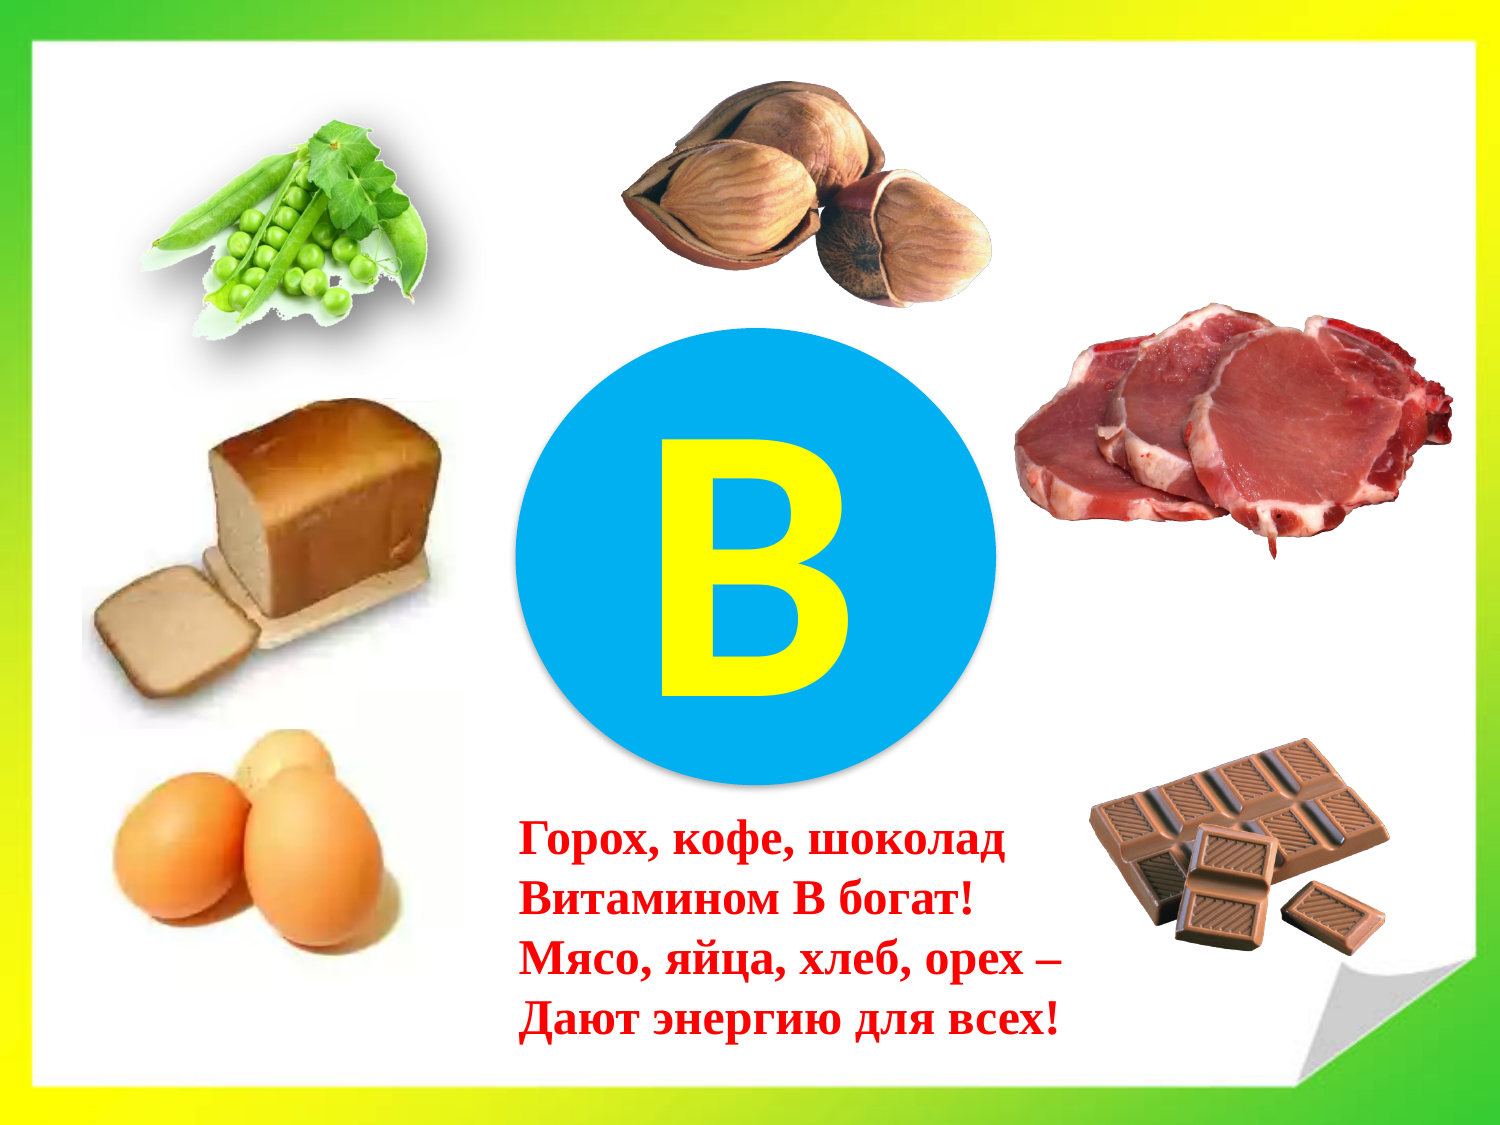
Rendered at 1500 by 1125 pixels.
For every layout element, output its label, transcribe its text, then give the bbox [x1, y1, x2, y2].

text_box [513, 382, 597, 731]
picture [0, 0, 1500, 1125]
text_box [903, 373, 999, 740]
text_box Горох, кофе, шоколад Витамином В богат! Мясо, яйца, хлеб, орех – Дают энергию для всех! [503, 796, 1079, 1052]
text_box В [597, 292, 903, 783]
text_box [709, 783, 802, 788]
